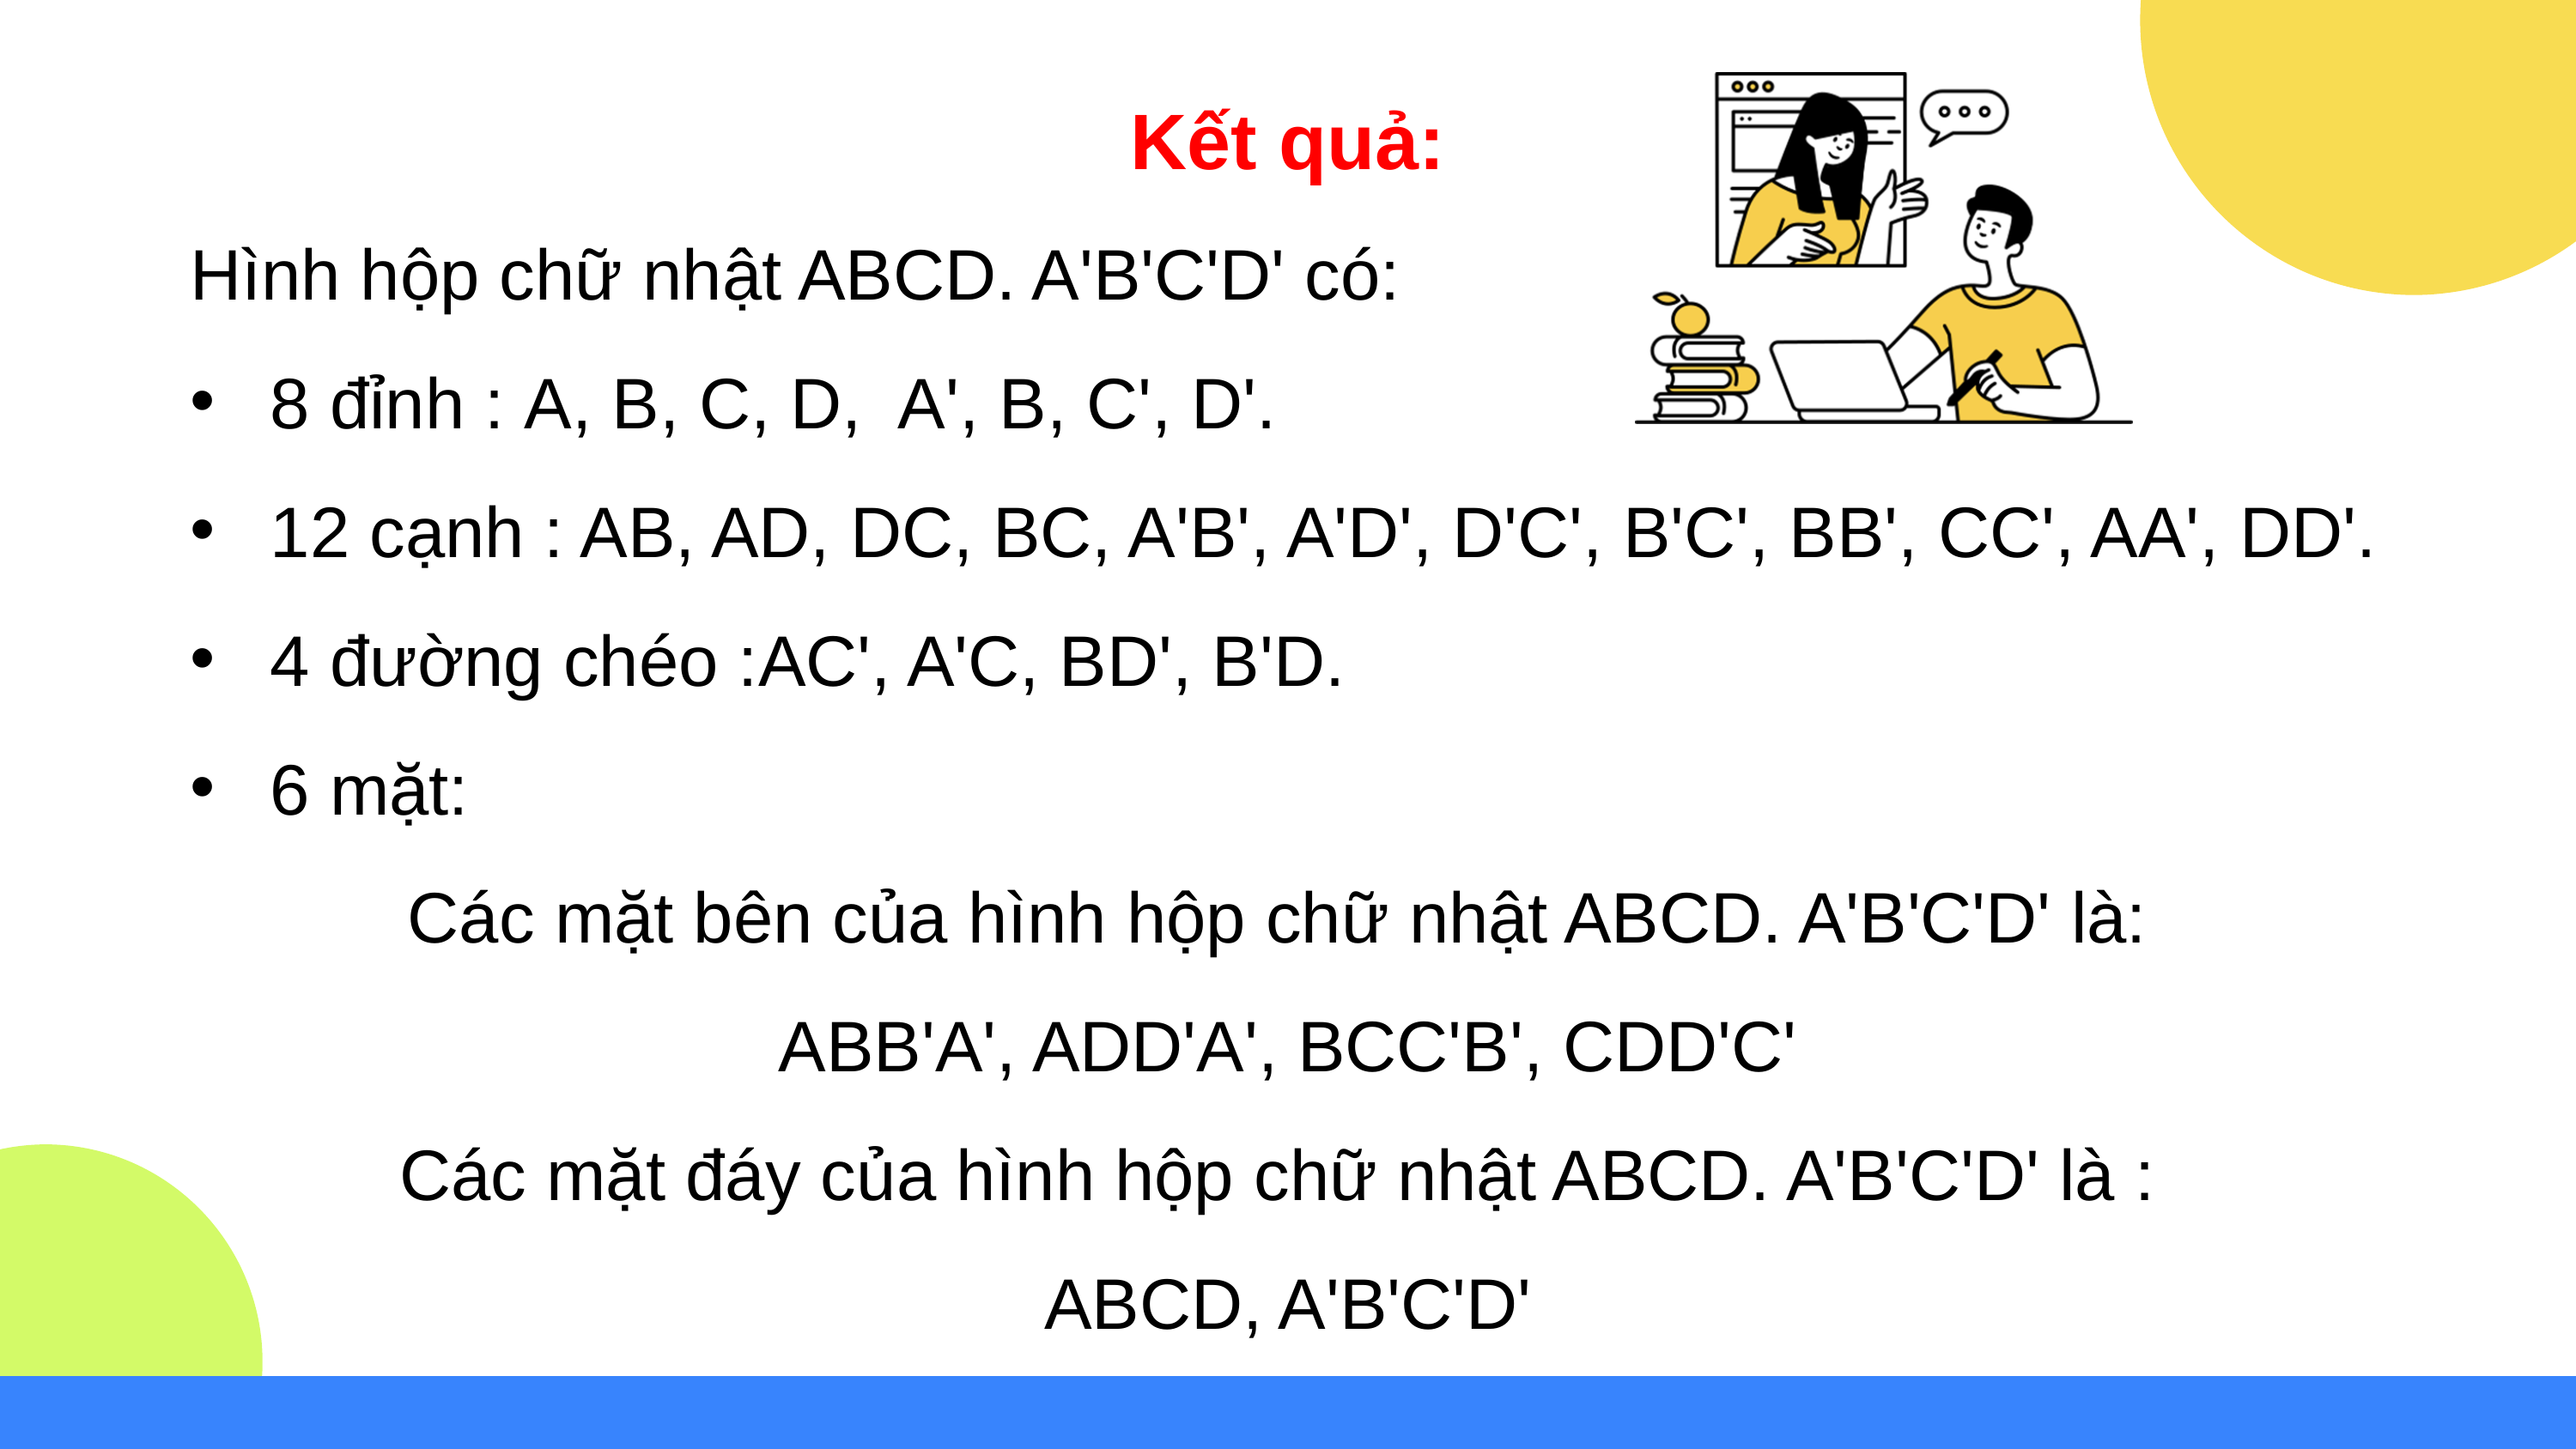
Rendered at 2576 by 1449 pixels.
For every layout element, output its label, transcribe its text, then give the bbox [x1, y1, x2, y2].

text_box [0, 1375, 2576, 1449]
text_box Kết quả: Hình hộp chữ nhật ABCD. A'B'C'D' có: 8 đỉnh : A, B, C, D, A', B, C', D'. 12 cạnh : AB, AD, DC, BC, A'B', A'D', D'C', B'C', BB', CC', AA', DD'. 4 đường chéo :AC', A'C, BD', B'D. 6 mặt: Các mặt bên của hình hộp chữ nhật ABCD. A'B'C'D' là: ABB'A', ADD'A', BCC'B', CDD'C' Các mặt đáy của hình hộp chữ nhật ABCD. A'B'C'D' là : ABCD, A'B'C'D' [177, 37, 2399, 1350]
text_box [2138, 0, 2576, 295]
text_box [0, 1143, 264, 1373]
picture [1635, 72, 2133, 424]
